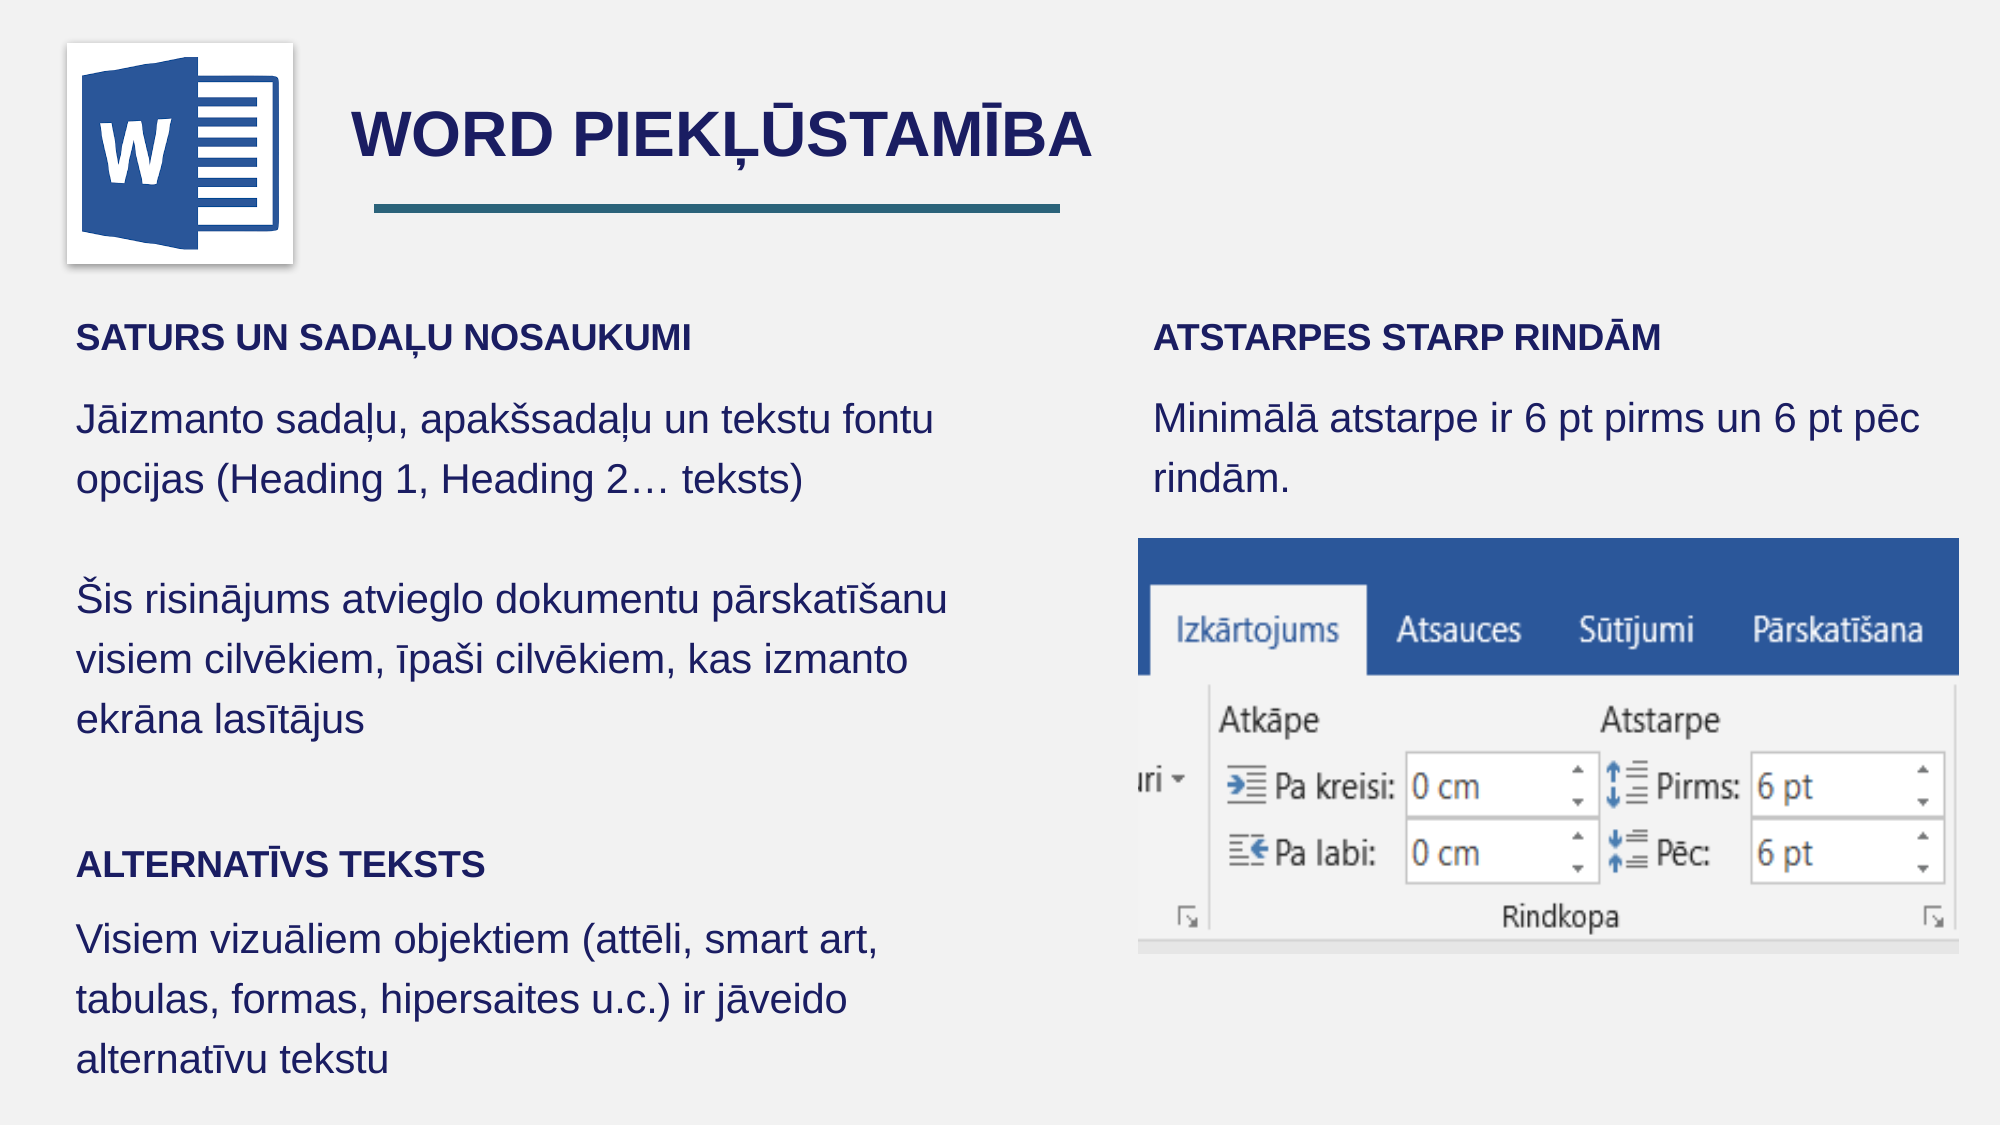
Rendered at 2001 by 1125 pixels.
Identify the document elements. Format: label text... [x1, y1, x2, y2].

text_box SATURS UN SADAĻU NOSAUKUMI [60, 305, 814, 366]
title WORD PIEKĻŪSTAMĪBA [321, 85, 1899, 262]
text_box ATSTARPES STARP RINDĀM [1138, 305, 1891, 366]
text_box Jāizmanto sadaļu, apakšsadaļu un tekstu fontu opcijas (Heading 1, Heading 2… teksts) Šis risinājums atvieglo dokumentu pārskatīšanu visiem cilvēkiem, īpaši cilvēkiem, kas izmanto ekrāna lasītājus [61, 374, 1050, 788]
text_box Visiem vizuāliem objektiem (attēli, smart art, tabulas, formas, hipersaites u.c.) ir jāveido alternatīvu tekstu [60, 894, 1000, 1090]
picture [1138, 538, 1959, 954]
picture [81, 57, 279, 250]
text_box ALTERNATĪVS TEKSTS [60, 832, 814, 892]
text_box Minimālā atstarpe ir 6 pt pirms un 6 pt pēc rindām. [1138, 372, 1949, 508]
